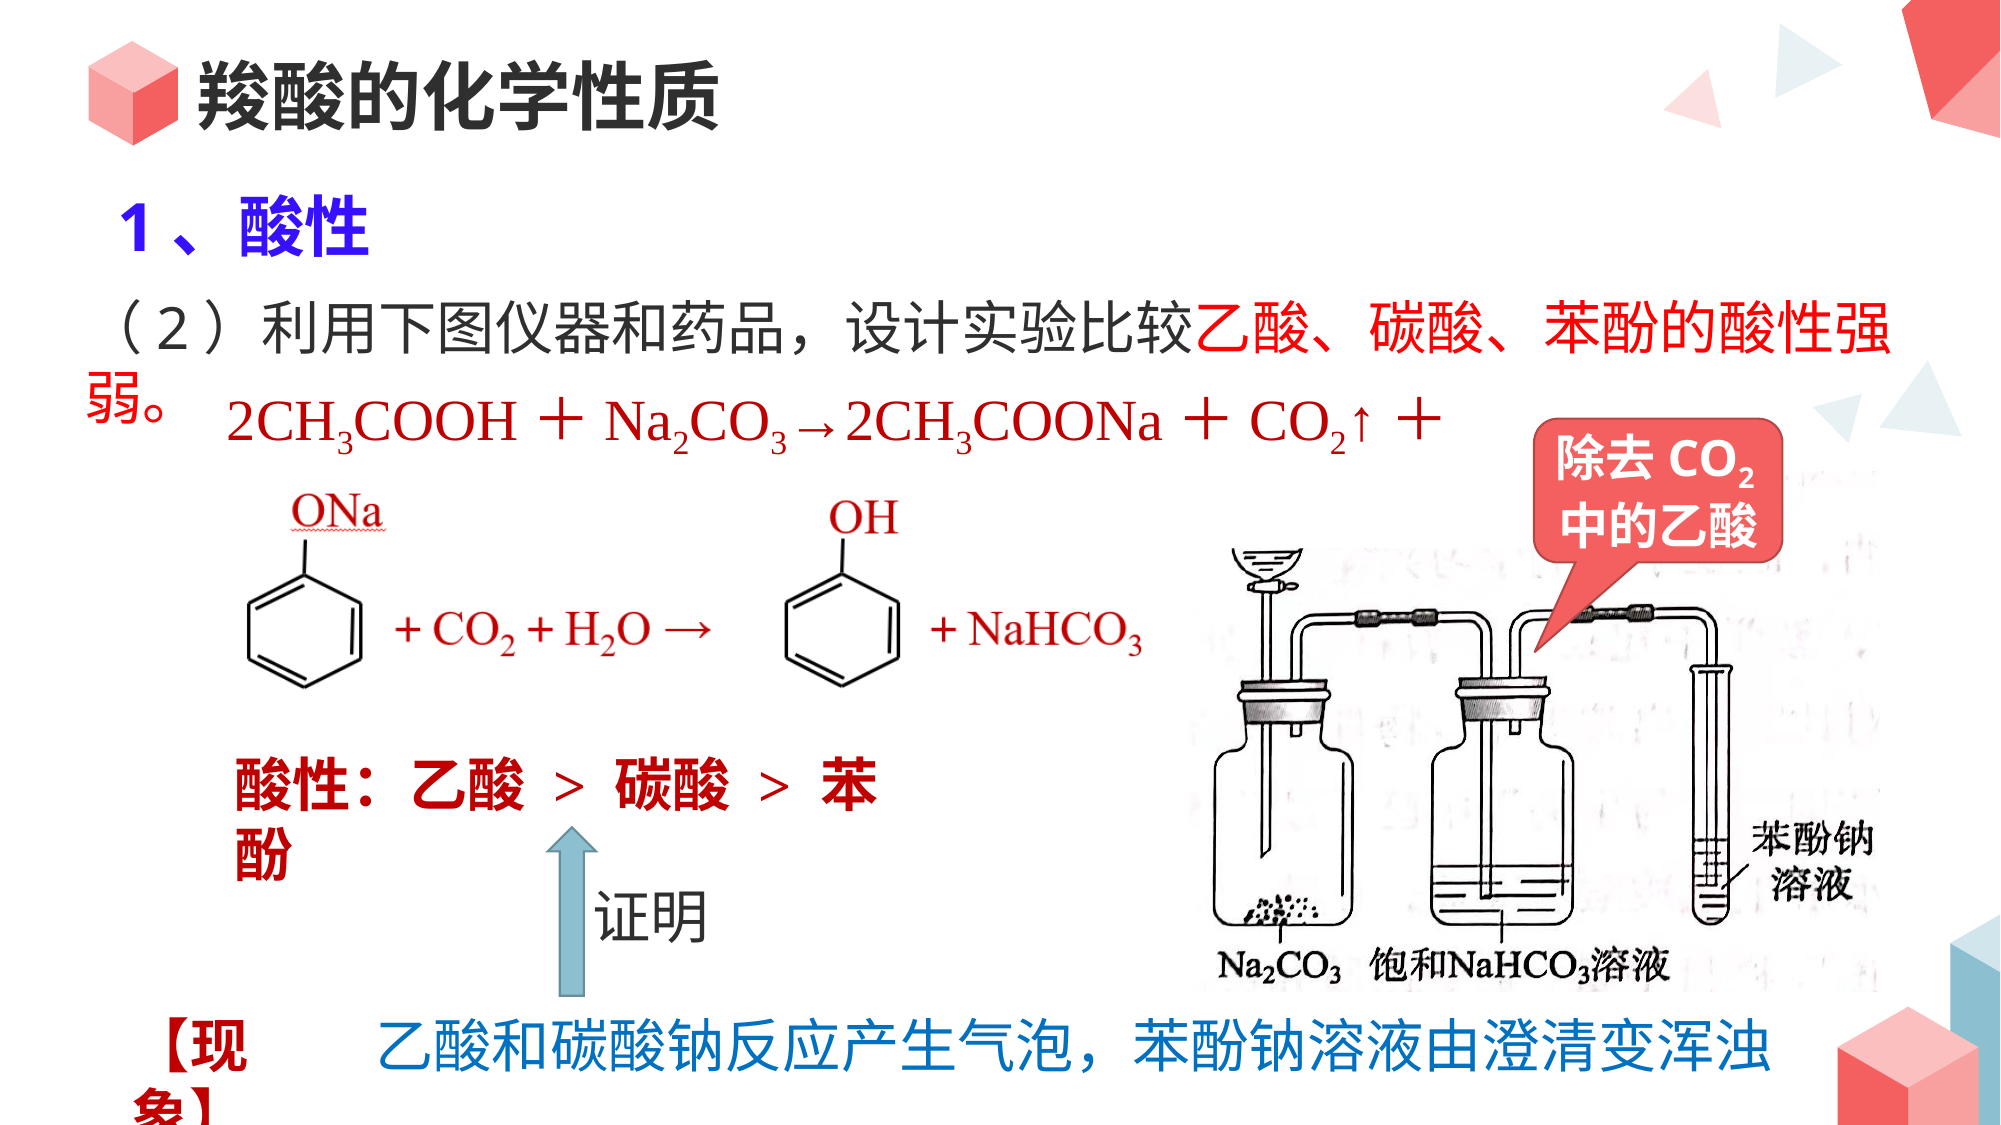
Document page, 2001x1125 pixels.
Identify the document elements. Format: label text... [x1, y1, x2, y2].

text_box 1、酸性 [117, 184, 572, 265]
text_box 【现象】 [117, 1001, 361, 1125]
text_box 乙酸和碳酸钠反应产生气泡，苯酚钠溶液由澄清变浑浊 [361, 1001, 1806, 1087]
text_box 2CH3COOH＋Na2CO3→2CH3COONa＋CO2↑＋H2O [212, 374, 1534, 549]
title 羧酸的化学性质 [196, 49, 1892, 141]
text_box 酸性：乙酸 > 碳酸 > 苯酚 [219, 740, 924, 896]
picture [1188, 471, 1880, 992]
text_box 除去CO2中的乙酸 [1532, 417, 1784, 471]
text_box 证明 [592, 879, 733, 950]
text_box （2）利用下图仪器和药品，设计实验比较乙酸、碳酸、苯酚的酸性强弱。 [69, 283, 1950, 439]
picture [212, 471, 1165, 704]
text_box [545, 825, 599, 997]
